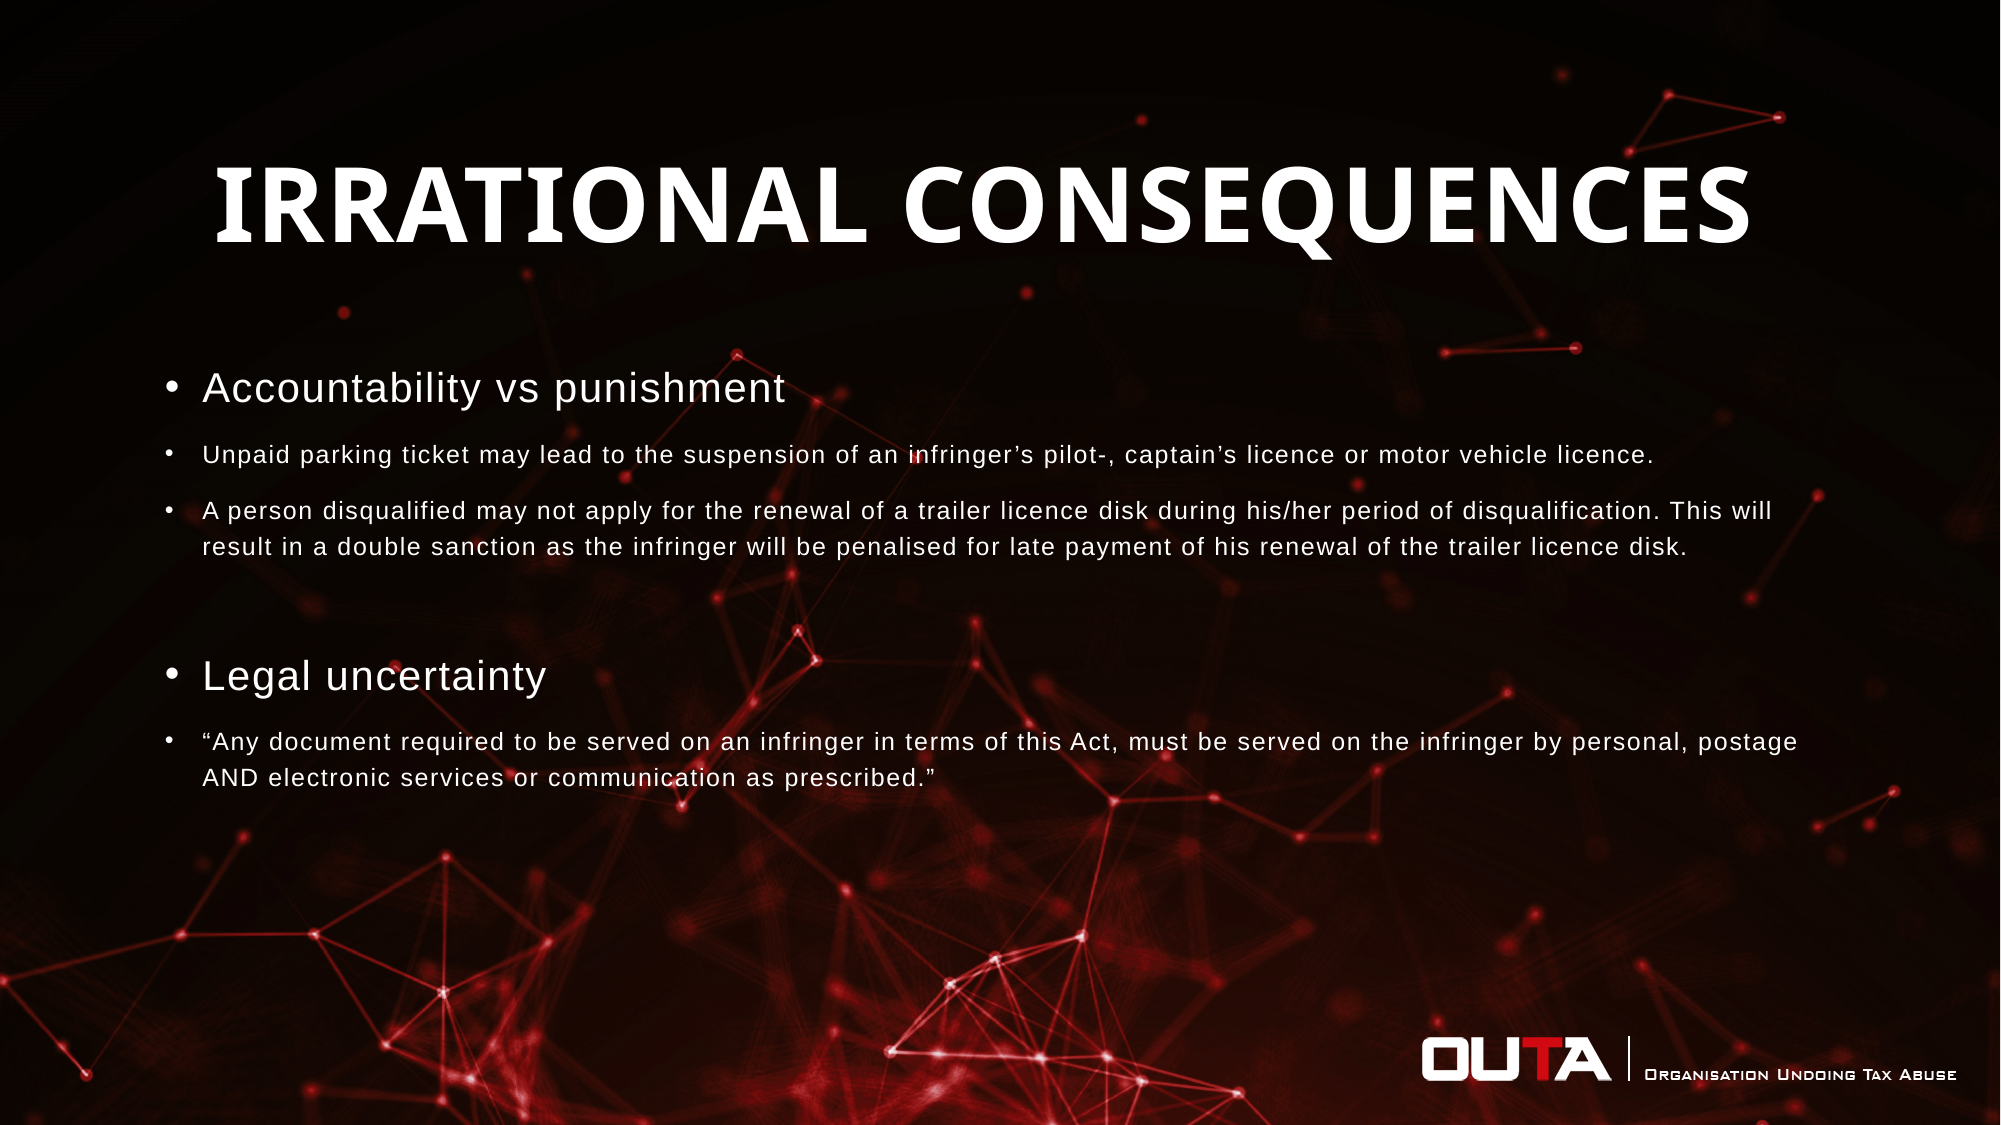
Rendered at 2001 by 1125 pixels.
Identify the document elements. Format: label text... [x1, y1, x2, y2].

title Irrational Consequences [149, 99, 1849, 318]
picture [0, 0, 2001, 1125]
list Accountability vs punishment Unpaid parking ticket may lead to the suspension of an infringer’s pilot-, captain’s licence or motor vehicle licence. A person disqualified may not apply for the renewal of a trailer licence disk during his/her period of disqualification. This will result in a double sanction as the infringer will be penalised for late payment of his renewal of the trailer licence disk. Legal uncertainty “Any document required to be served on an infringer in terms of this Act, must be served on the infringer by personal, postage AND electronic services or communication as prescribed.” [149, 343, 1849, 950]
